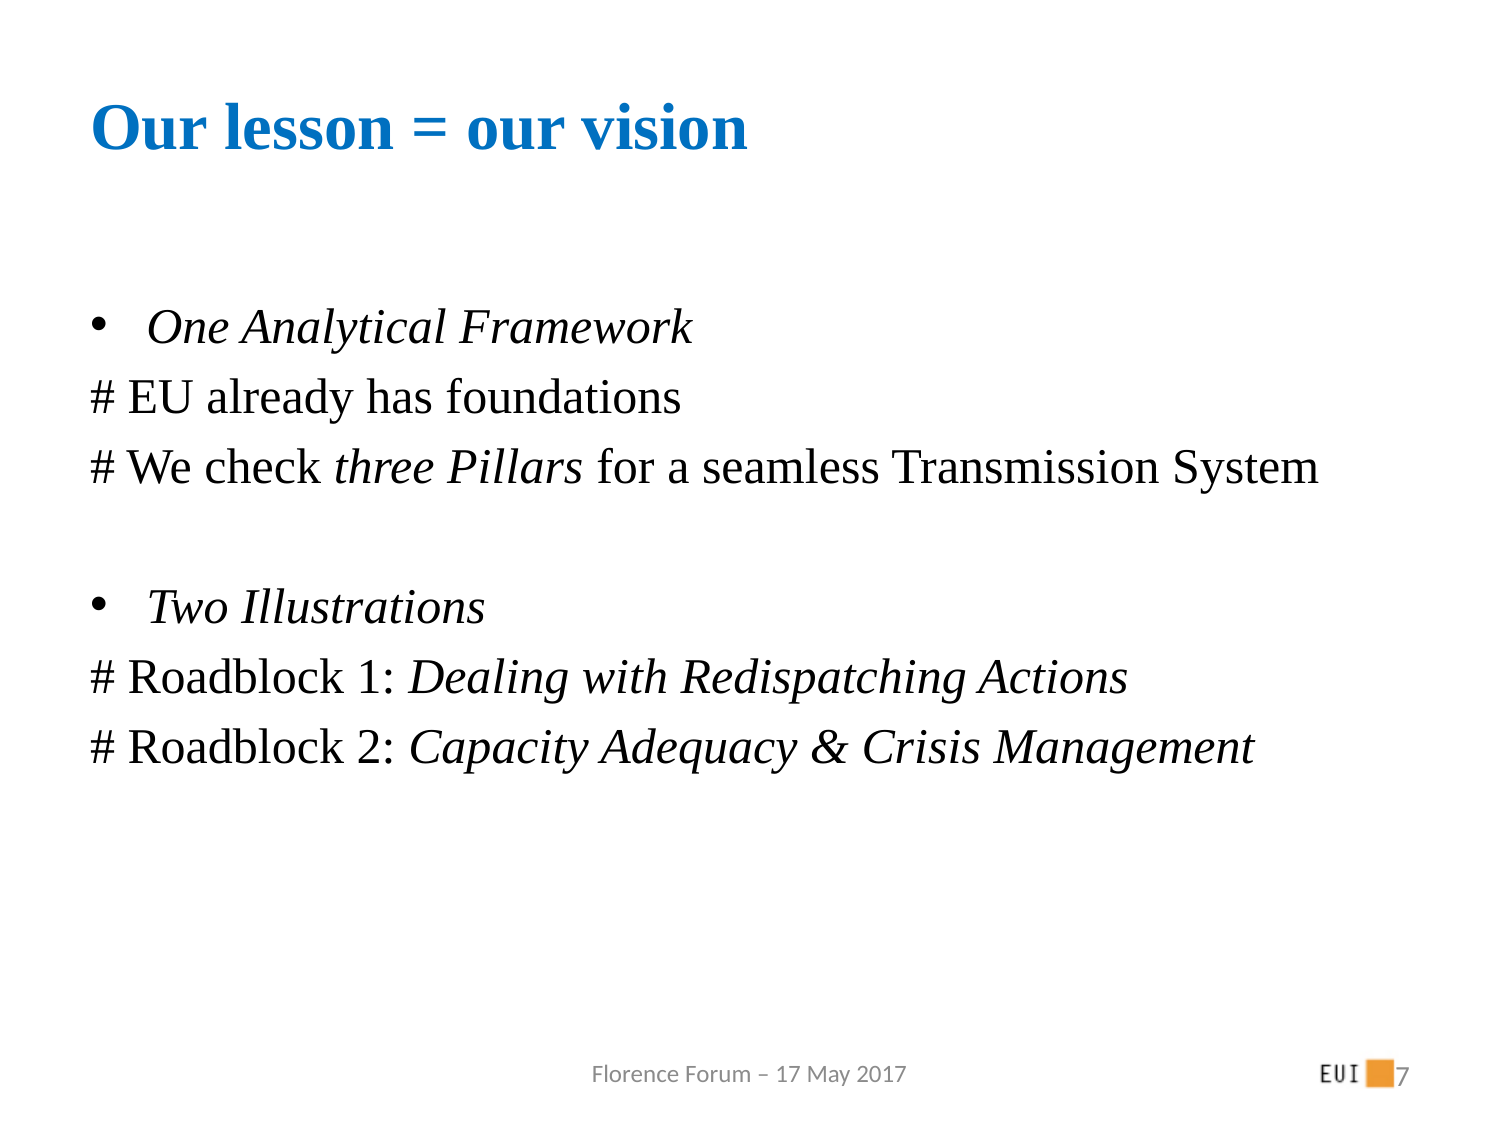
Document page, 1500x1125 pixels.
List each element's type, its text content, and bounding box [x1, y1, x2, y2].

picture [1311, 1046, 1380, 1100]
footer Florence Forum – 17 May 2017 [512, 1042, 988, 1103]
slide_number 7 [1380, 1044, 1475, 1105]
title Our lesson = our vision [75, 77, 1424, 200]
list One Analytical Framework # EU already has foundations # We check three Pillars for a seamless Transmission System Two Illustrations # Roadblock 1: Dealing with Redispatching Actions # Roadblock 2: Capacity Adequacy & Crisis Management [75, 285, 1425, 997]
